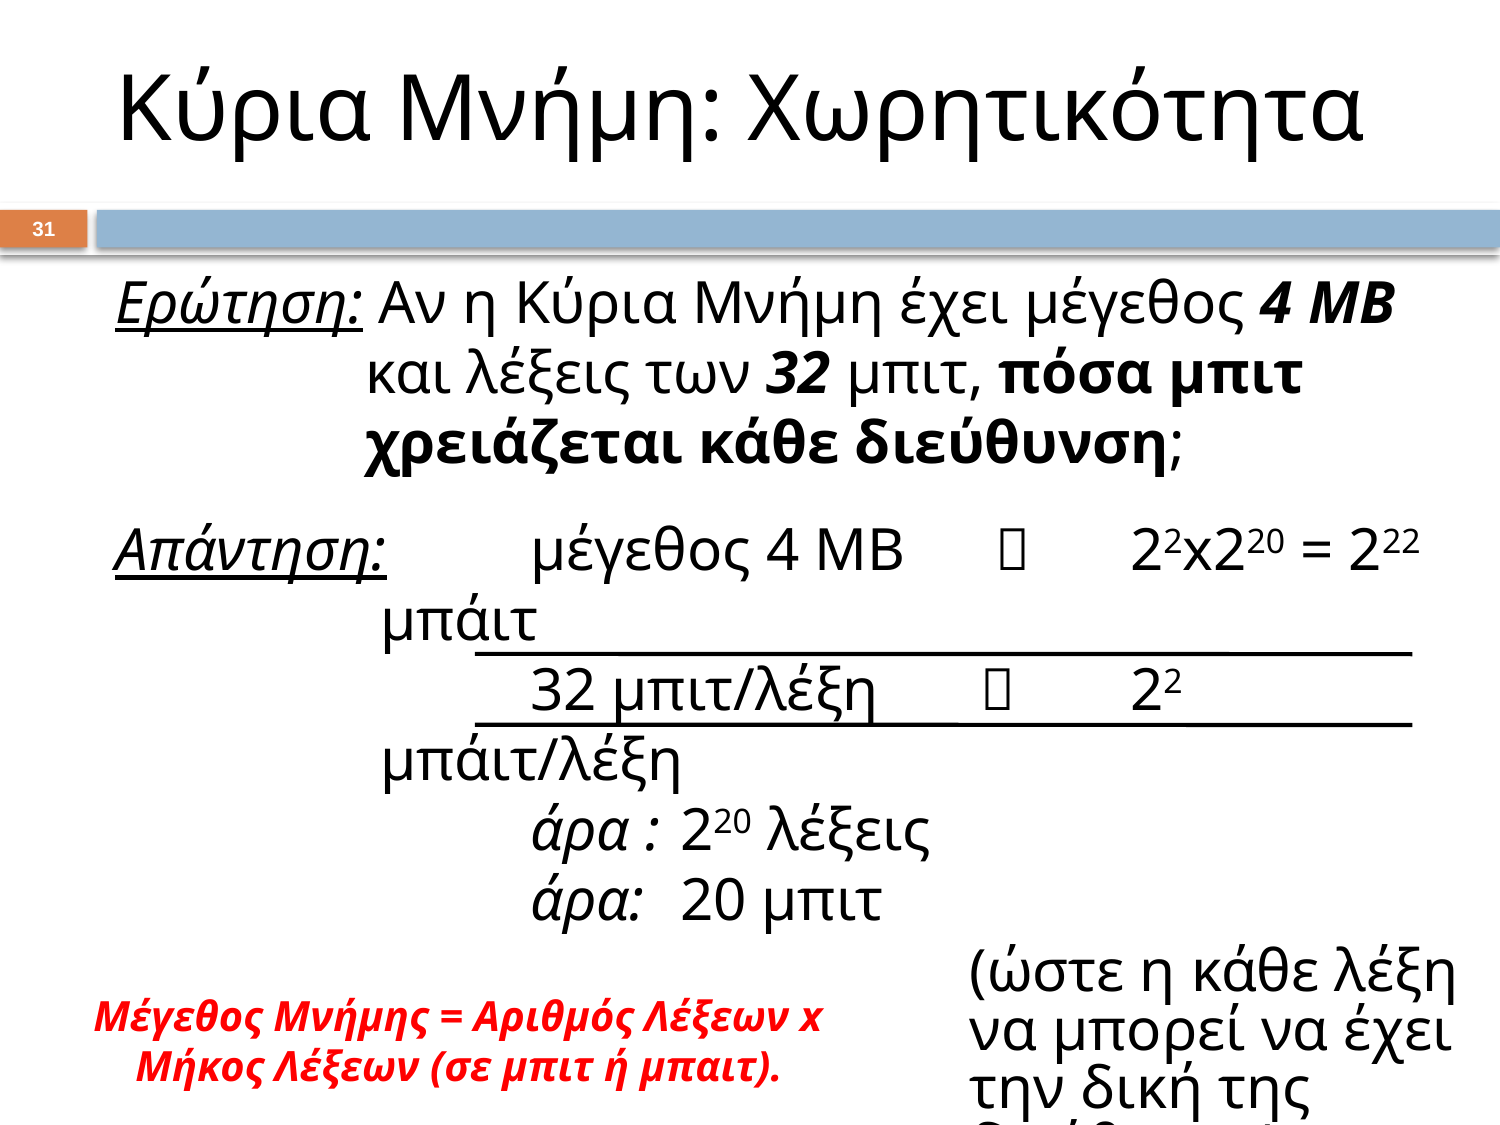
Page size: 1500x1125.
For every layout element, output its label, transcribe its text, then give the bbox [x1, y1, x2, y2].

table_header [475, 727, 1411, 732]
list Ερώτηση: Αν η Κύρια Μνήμη έχει μέγεθος 4 ΜΒ και λέξεις των 32 μπιτ, πόσα μπιτ χρειάζεται κάθε διεύθυνση; Απάντηση: μέγεθος 4 ΜΒ  22x220 = 222 μπάιτ 32 μπιτ/λέξη  22 μπάιτ/λέξη άρα : 220 λέξεις άρα: 20 μπιτ (ώστε η κάθε λέξη να μπορεί να έχει την δική της διεύθυνση) [100, 257, 1500, 1125]
text_box Μέγεθος Μνήμης = Αριθμός Λέξεων x Μήκος Λέξεων (σε μπιτ ή μπαιτ). [4, 982, 895, 1121]
table_header [475, 656, 1411, 662]
slide_number 30 [0, 208, 88, 249]
title Κύρια Μνήμη: Χωρητικότητα [100, 12, 1500, 213]
